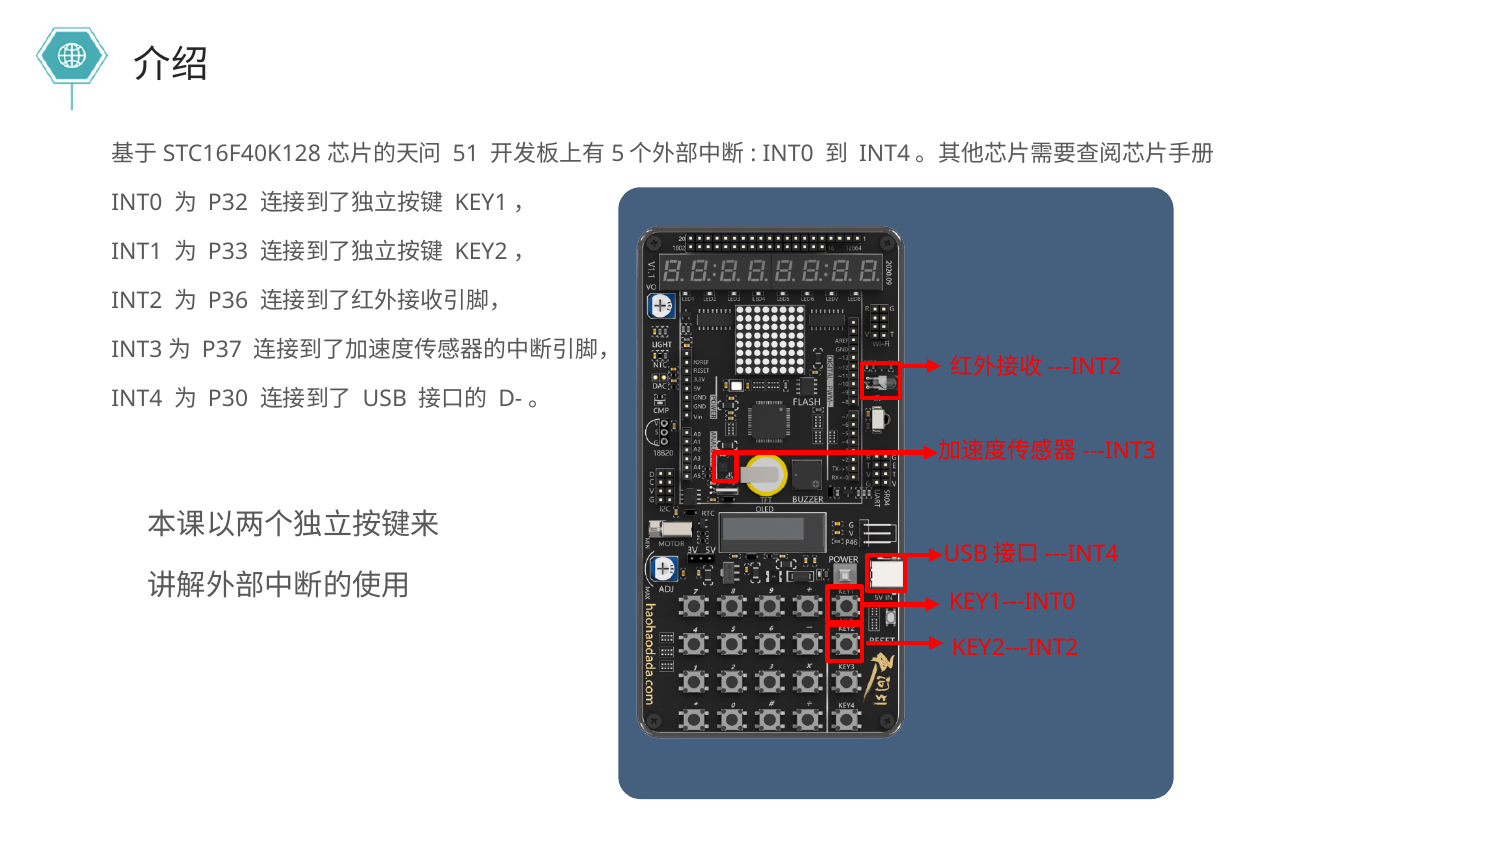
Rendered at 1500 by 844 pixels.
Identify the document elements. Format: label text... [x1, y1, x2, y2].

picture [607, 207, 929, 755]
text_box KEY1---INT0 [933, 578, 1091, 622]
text_box 本课以两个独立按键来 讲解外部中断的使用 [132, 480, 467, 609]
text_box 红外接收---INT2 [935, 344, 1137, 387]
text_box USB接口---INT4 [933, 531, 1134, 574]
text_box 加速度传感器---INT3 [933, 428, 1172, 471]
picture [29, 20, 113, 115]
text_box 介绍 [118, 32, 224, 93]
text_box 基于STC16F40K128芯片的天问 51 开发板上有5个外部中断: INT0 到 INT4。其他芯片需要查阅芯片手册 INT0 为 P32 连接到了独立按键 KEY1， INT1 为 P33 连接到了独立按键 KEY2， INT2 为 P36 连接到了红外接收引脚， INT3为 P37 连接到了加速度传感器的中断引脚， INT4 为 P30 连接到了 USB 接口的 D-。 [100, 119, 1365, 417]
text_box [618, 187, 1174, 800]
text_box KEY2---INT2 [937, 625, 1094, 668]
